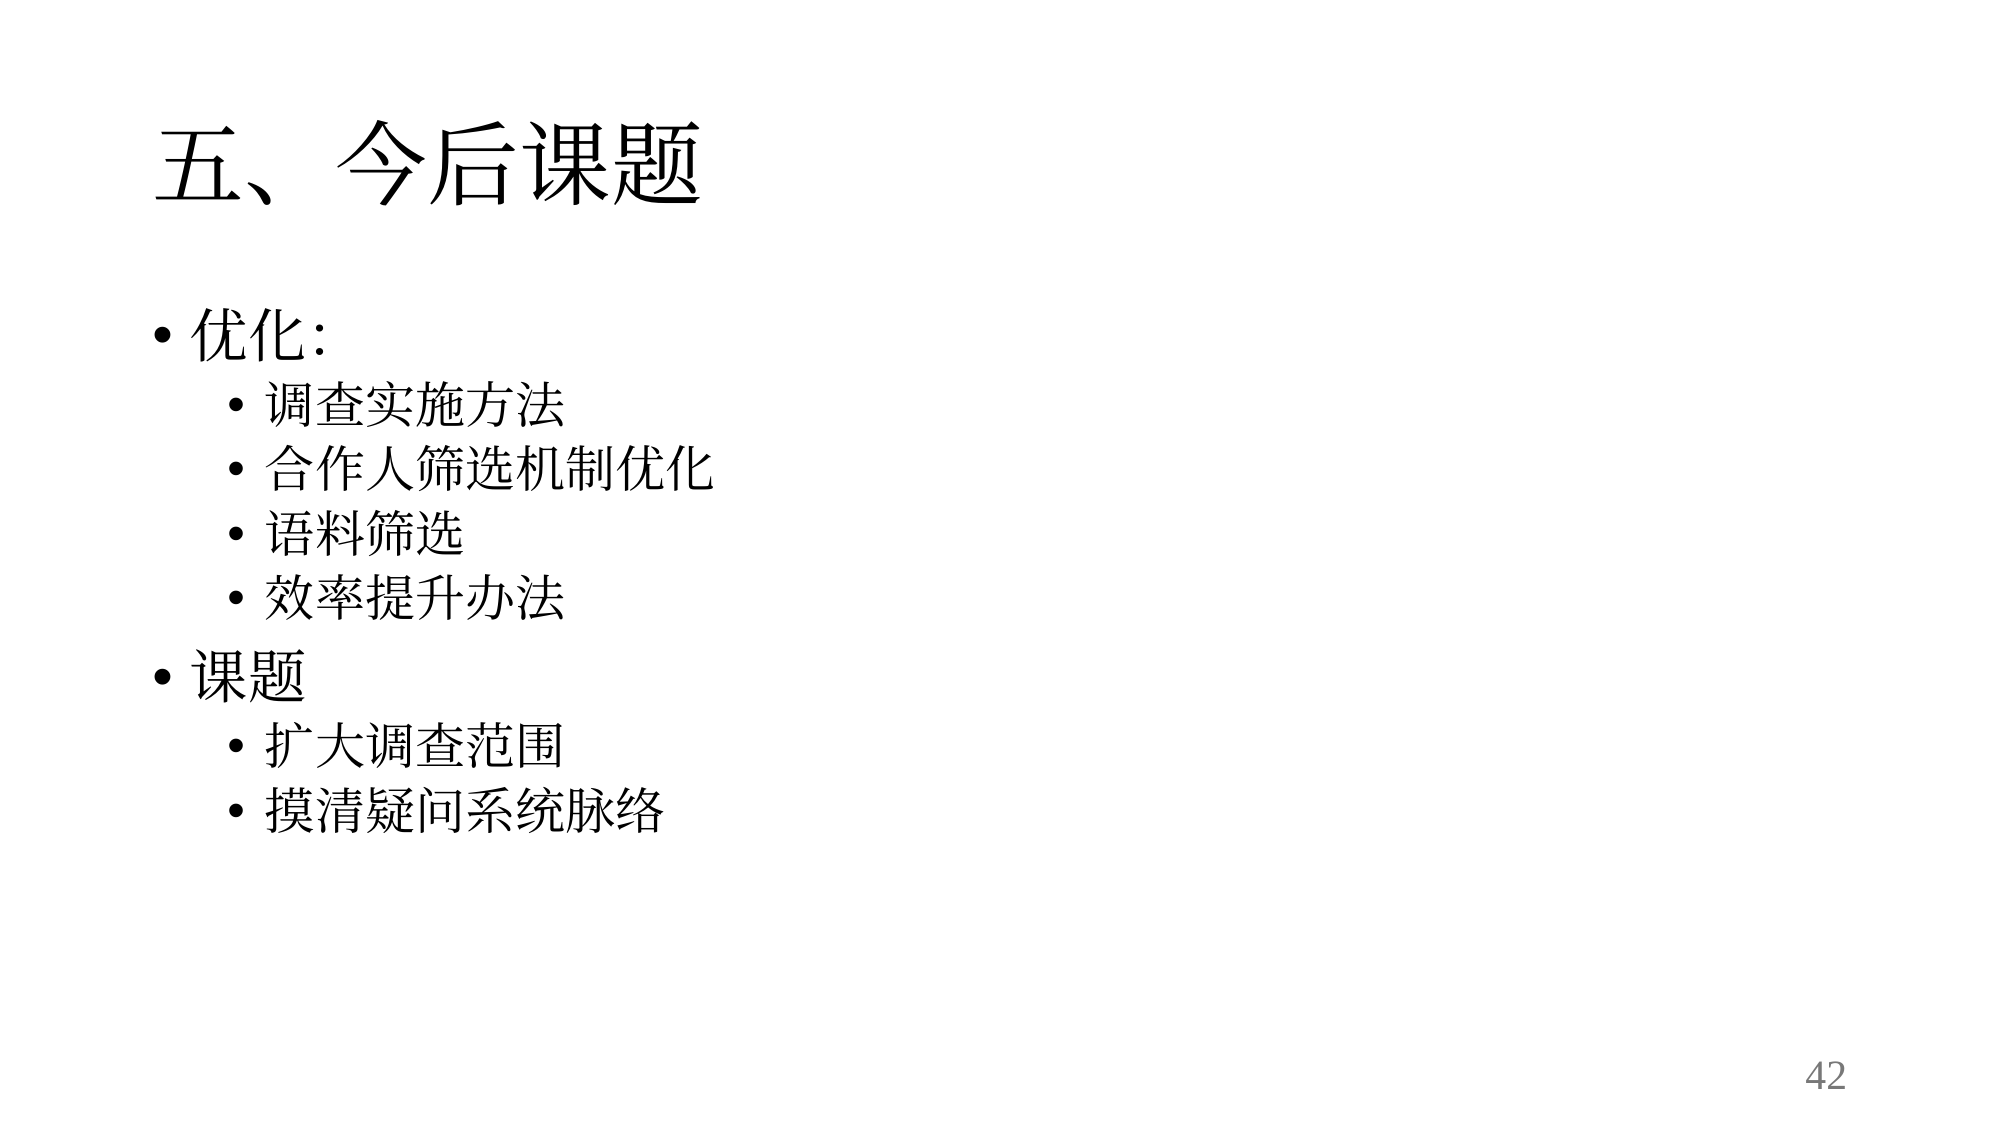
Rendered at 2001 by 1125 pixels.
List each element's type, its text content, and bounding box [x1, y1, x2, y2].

list 优化： 调查实施方法 合作人筛选机制优化 语料筛选 效率提升办法 课题 扩大调查范围 摸清疑问系统脉络 [137, 299, 1863, 1014]
slide_number 42 [1412, 1042, 1863, 1103]
title 五、今后课题 [137, 59, 1863, 278]
